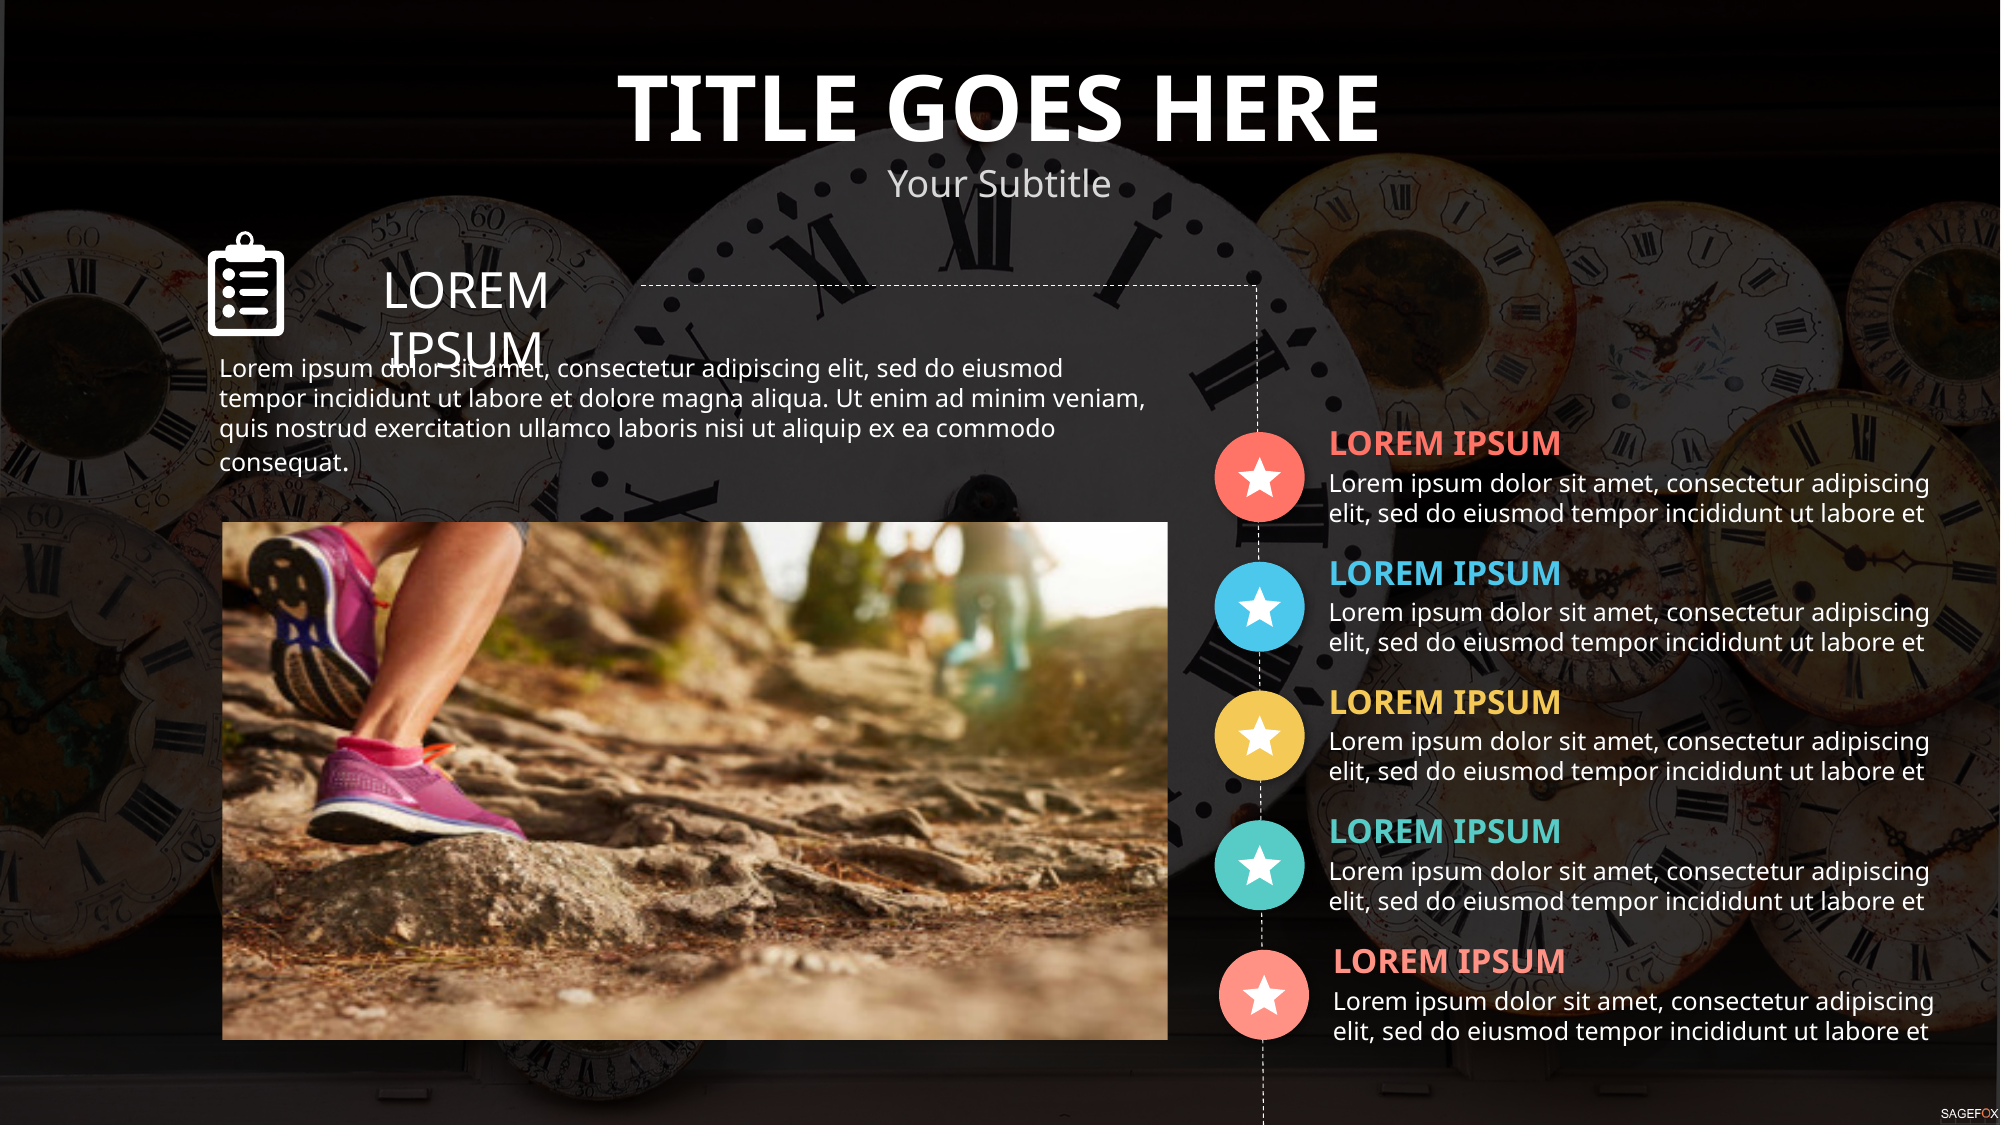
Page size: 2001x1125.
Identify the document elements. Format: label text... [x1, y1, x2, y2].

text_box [1256, 911, 1264, 949]
text_box LOREM IPSUM Lorem ipsum dolor sit amet, consectetur adipiscing elit, sed do eiusmod tempor incididunt ut labore et [1322, 935, 1958, 1050]
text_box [1218, 949, 1309, 1040]
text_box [207, 231, 285, 337]
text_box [1256, 1040, 1264, 1125]
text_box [1256, 781, 1264, 820]
text_box LOREM IPSUM Lorem ipsum dolor sit amet, consectetur adipiscing elit, sed do eiusmod tempor incididunt ut labore et [1318, 417, 1953, 533]
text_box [1214, 561, 1305, 652]
text_box LOREM IPSUM [292, 250, 642, 344]
text_box Lorem ipsum dolor sit amet, consectetur adipiscing elit, sed do eiusmod tempor incididunt ut labore et dolore magna aliqua. Ut enim ad minim veniam, quis nostrud exercitation ullamco laboris nisi ut aliquip ex ea commodo consequat. [204, 344, 1168, 485]
text_box LOREM IPSUM Lorem ipsum dolor sit amet, consectetur adipiscing elit, sed do eiusmod tempor incididunt ut labore et [1318, 675, 1953, 791]
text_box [1256, 287, 1264, 432]
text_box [1214, 820, 1305, 911]
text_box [1214, 690, 1305, 781]
picture [0, 0, 2001, 1125]
text_box LOREM IPSUM Lorem ipsum dolor sit amet, consectetur adipiscing elit, sed do eiusmod tempor incididunt ut labore et [1318, 805, 1953, 921]
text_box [1256, 523, 1264, 561]
text_box [221, 521, 1169, 1041]
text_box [1256, 652, 1264, 690]
text_box LOREM IPSUM Lorem ipsum dolor sit amet, consectetur adipiscing elit, sed do eiusmod tempor incididunt ut labore et [1318, 546, 1953, 662]
text_box TITLE GOES HERE Your Subtitle [548, 42, 1452, 212]
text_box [1214, 432, 1305, 523]
